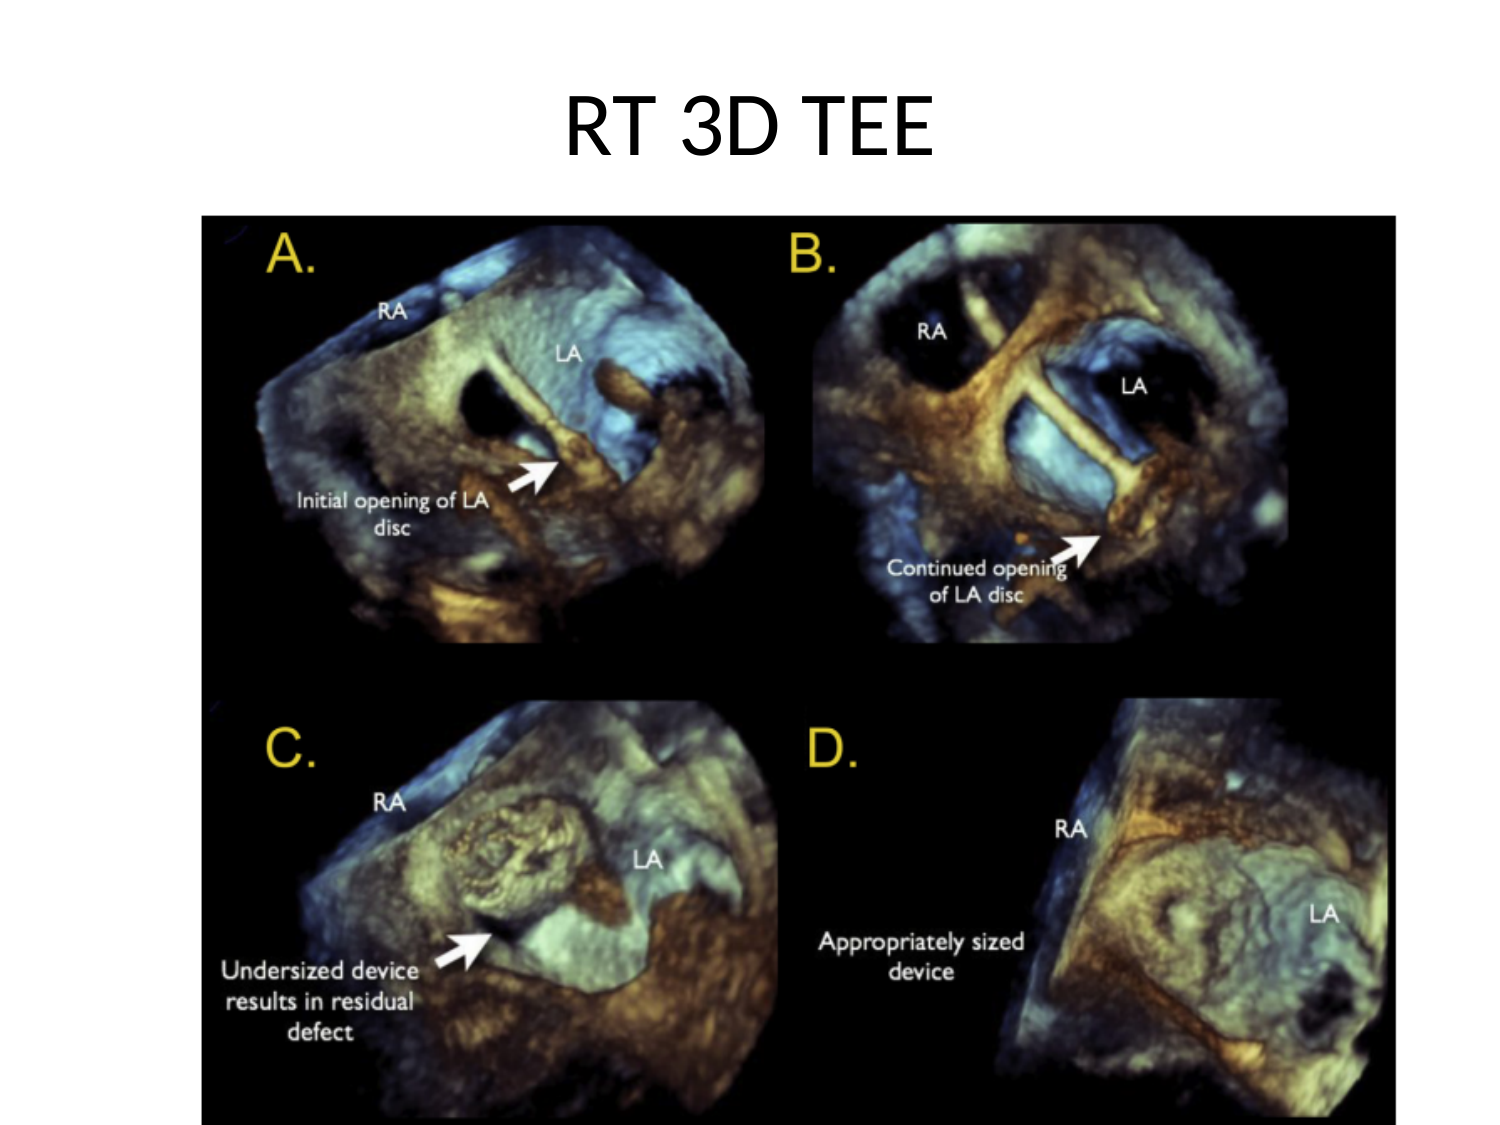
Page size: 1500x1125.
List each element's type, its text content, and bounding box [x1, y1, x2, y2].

title RT 3D TEE [75, 24, 1425, 213]
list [187, 215, 1401, 1125]
